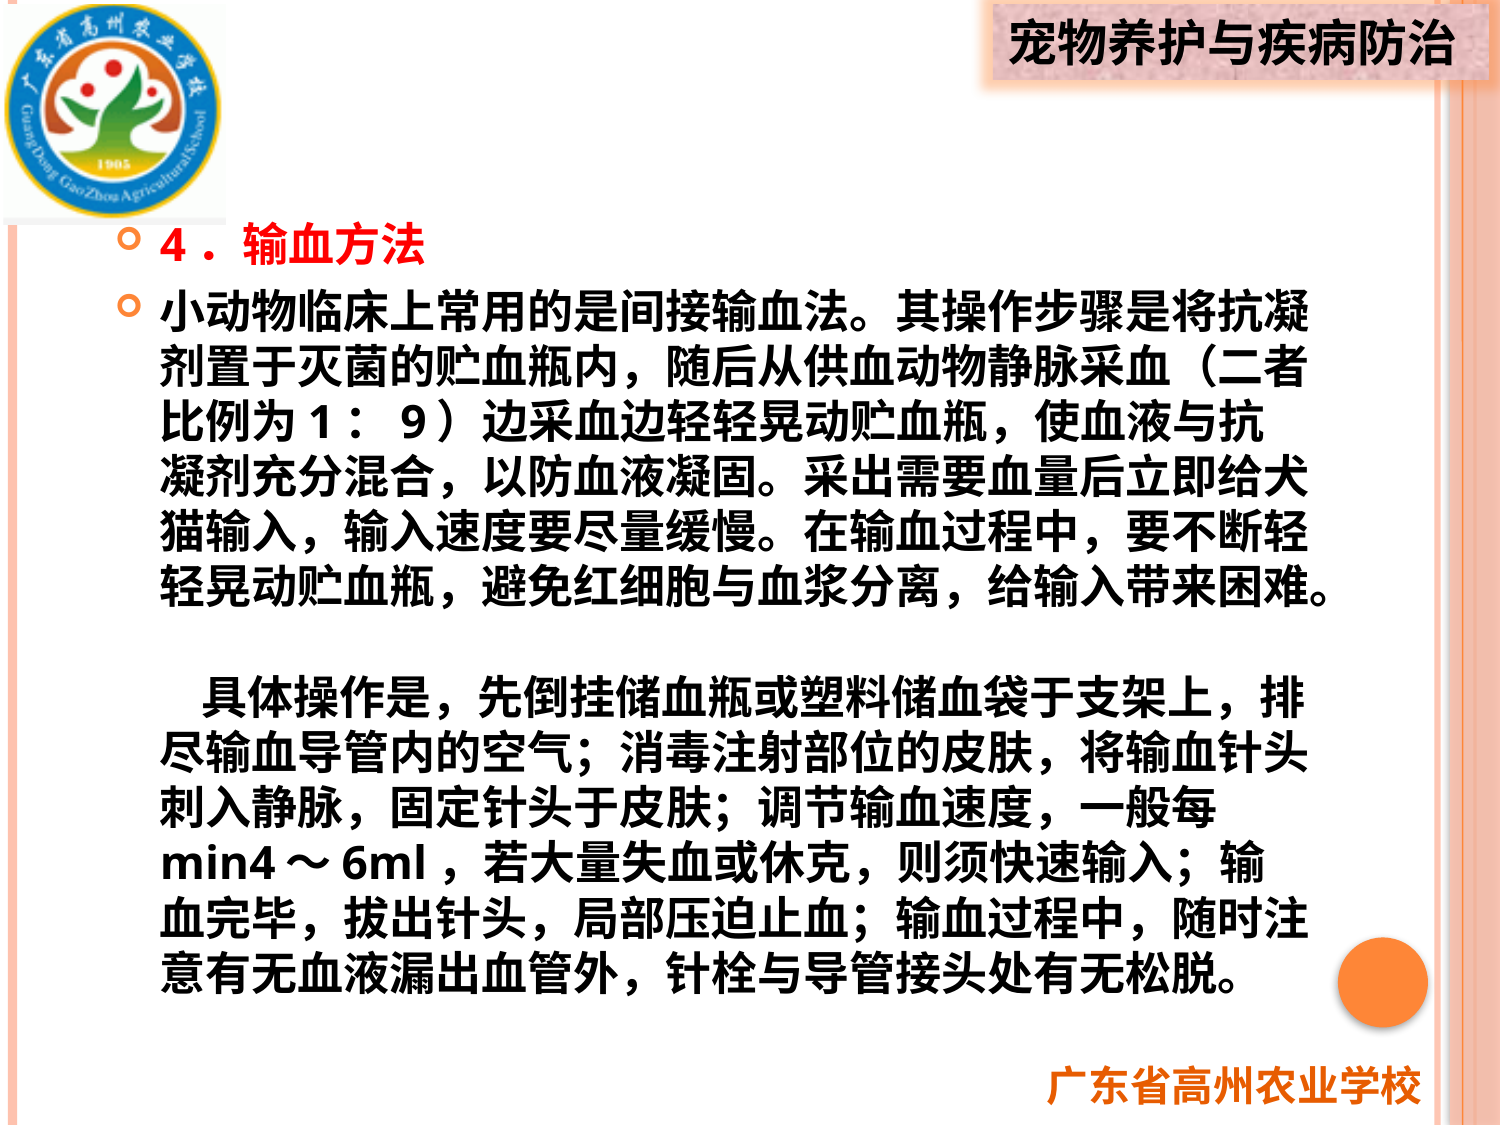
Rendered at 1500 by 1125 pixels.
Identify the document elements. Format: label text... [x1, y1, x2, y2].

picture [992, 4, 1489, 80]
list 4．输血方法 小动物临床上常用的是间接输血法。其操作步骤是将抗凝剂置于灭菌的贮血瓶内，随后从供血动物静脉采血（二者比例为1：9）边采血边轻轻晃动贮血瓶，使血液与抗凝剂充分混合，以防血液凝固。采出需要血量后立即给犬猫输入，输入速度要尽量缓慢。在输血过程中，要不断轻轻晃动贮血瓶，避免红细胞与血浆分离，给输入带来困难。 具体操作是，先倒挂储血瓶或塑料储血袋于支架上，排尽输血导管内的空气；消毒注射部位的皮肤，将输血针头刺入静脉，固定针头于皮肤；调节输血速度，一般每min4～6ml，若大量失血或休克，则须快速输入；输血完毕，拔出针头，局部压迫止血；输血过程中，随时注意有无血液漏出血管外，针栓与导管接头处有无松脱。 [100, 208, 1326, 1008]
picture [3, 4, 226, 225]
